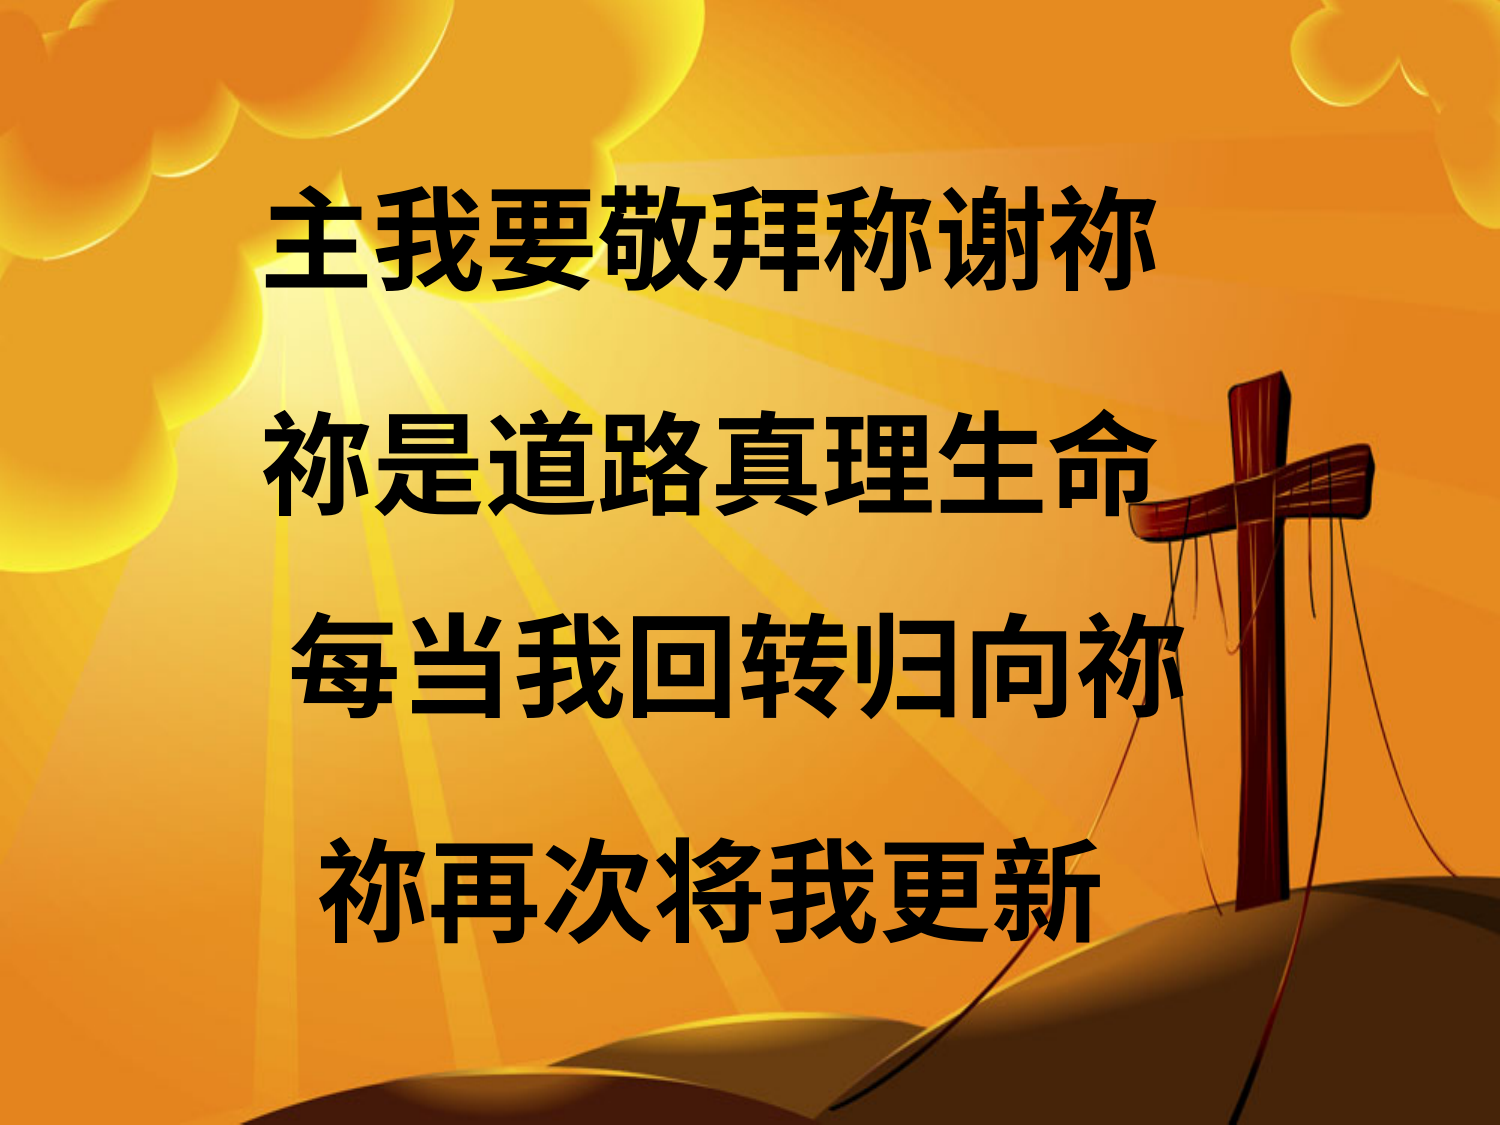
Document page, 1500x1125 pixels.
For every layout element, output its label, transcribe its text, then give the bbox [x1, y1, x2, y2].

text_box 主我要敬拜称谢祢 祢是道路真理生命 每当我回转归向祢 祢再次将我更新 [35, 93, 1386, 1032]
picture [0, 0, 1500, 1125]
